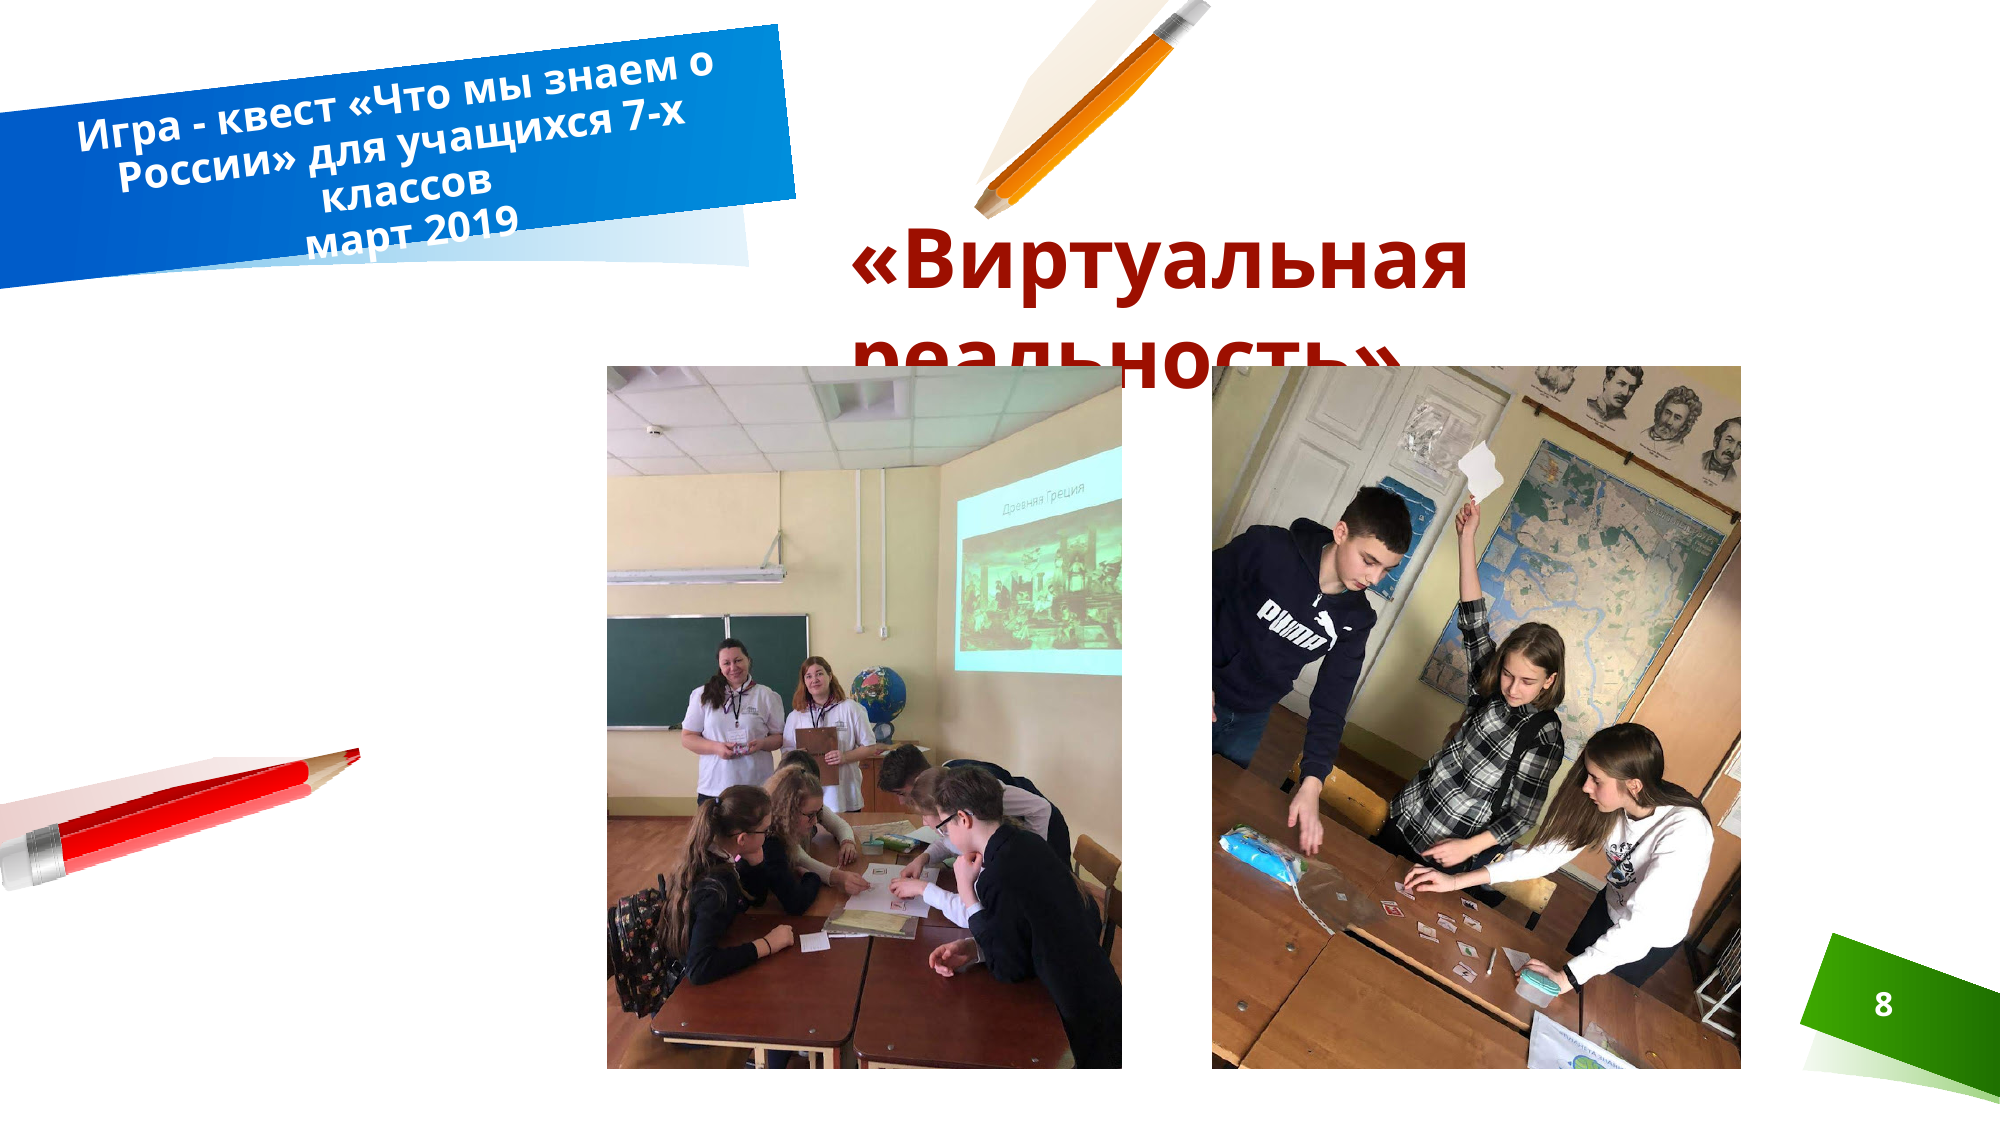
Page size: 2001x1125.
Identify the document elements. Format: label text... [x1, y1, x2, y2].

picture [956, 0, 1217, 197]
picture [1212, 366, 1741, 1069]
picture [607, 366, 1122, 1069]
picture [0, 747, 373, 894]
slide_number 8 [1831, 975, 1937, 1036]
title Игра - квест «Что мы знаем о России» для учащихся 7-х классов март 2019 [2, 11, 807, 323]
text_box «Виртуальная реальность» [835, 197, 1809, 413]
